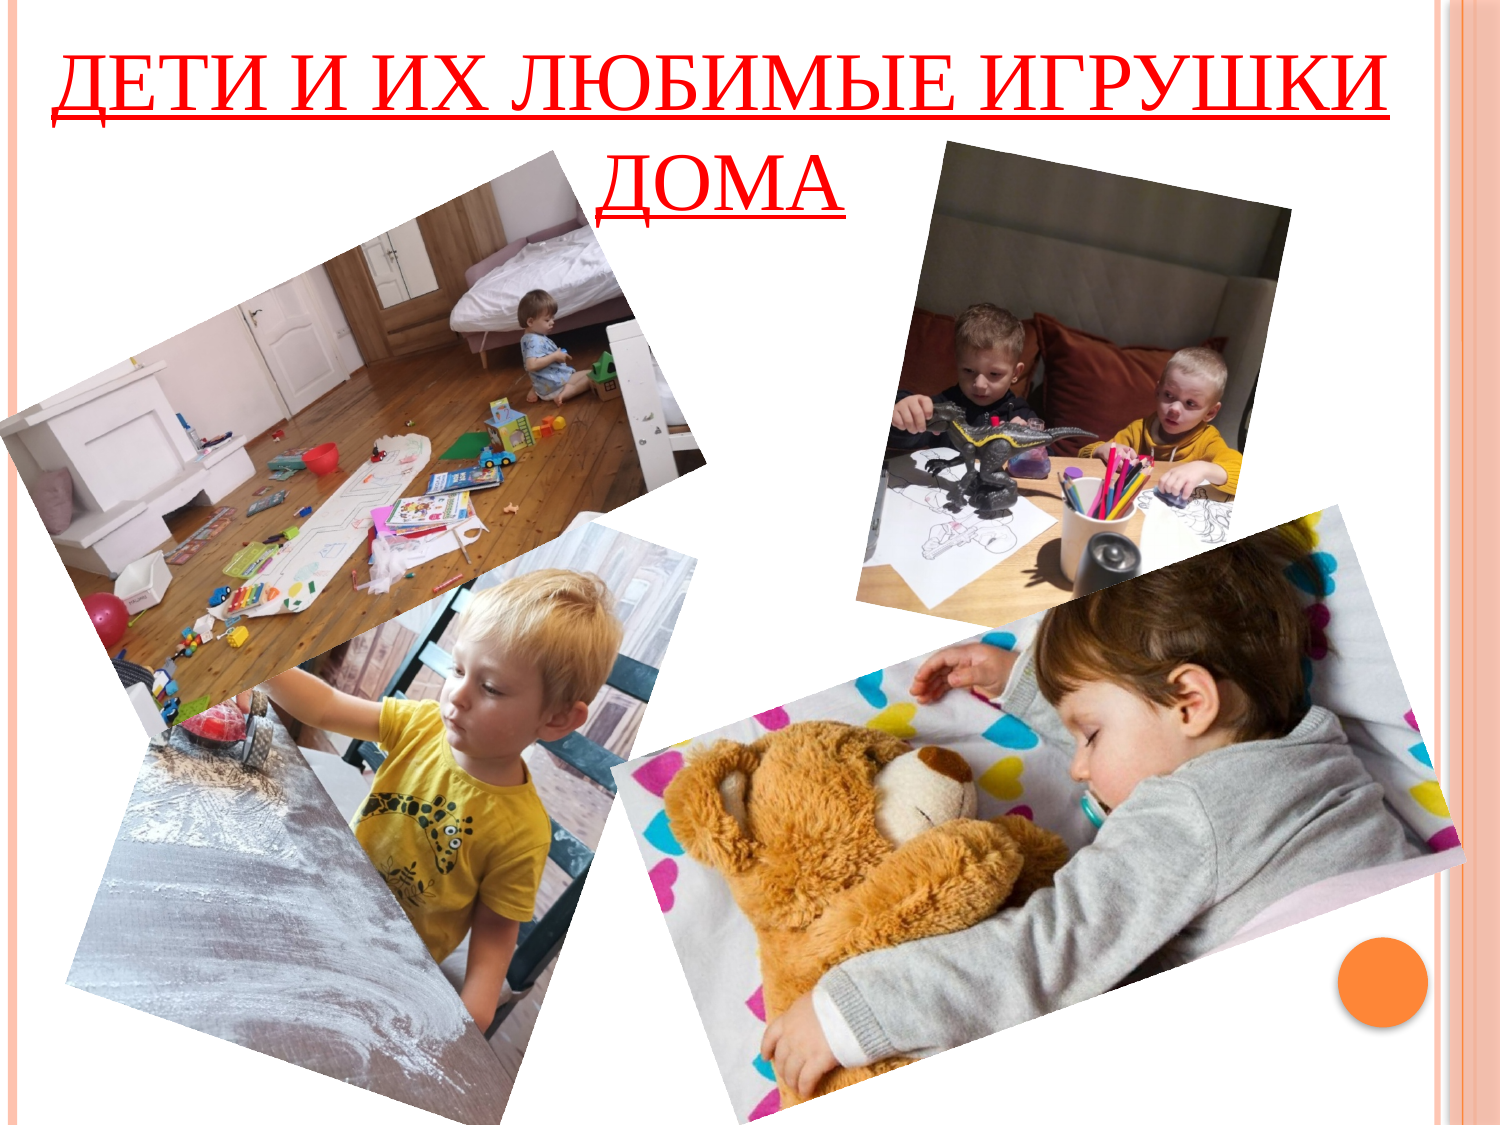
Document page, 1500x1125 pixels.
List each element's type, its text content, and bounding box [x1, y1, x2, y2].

picture [0, 141, 1466, 1125]
title ДЕТИ И ИХ ЛЮБИМЫЕ ИГРУШКИ ДОМА [0, 46, 1500, 235]
